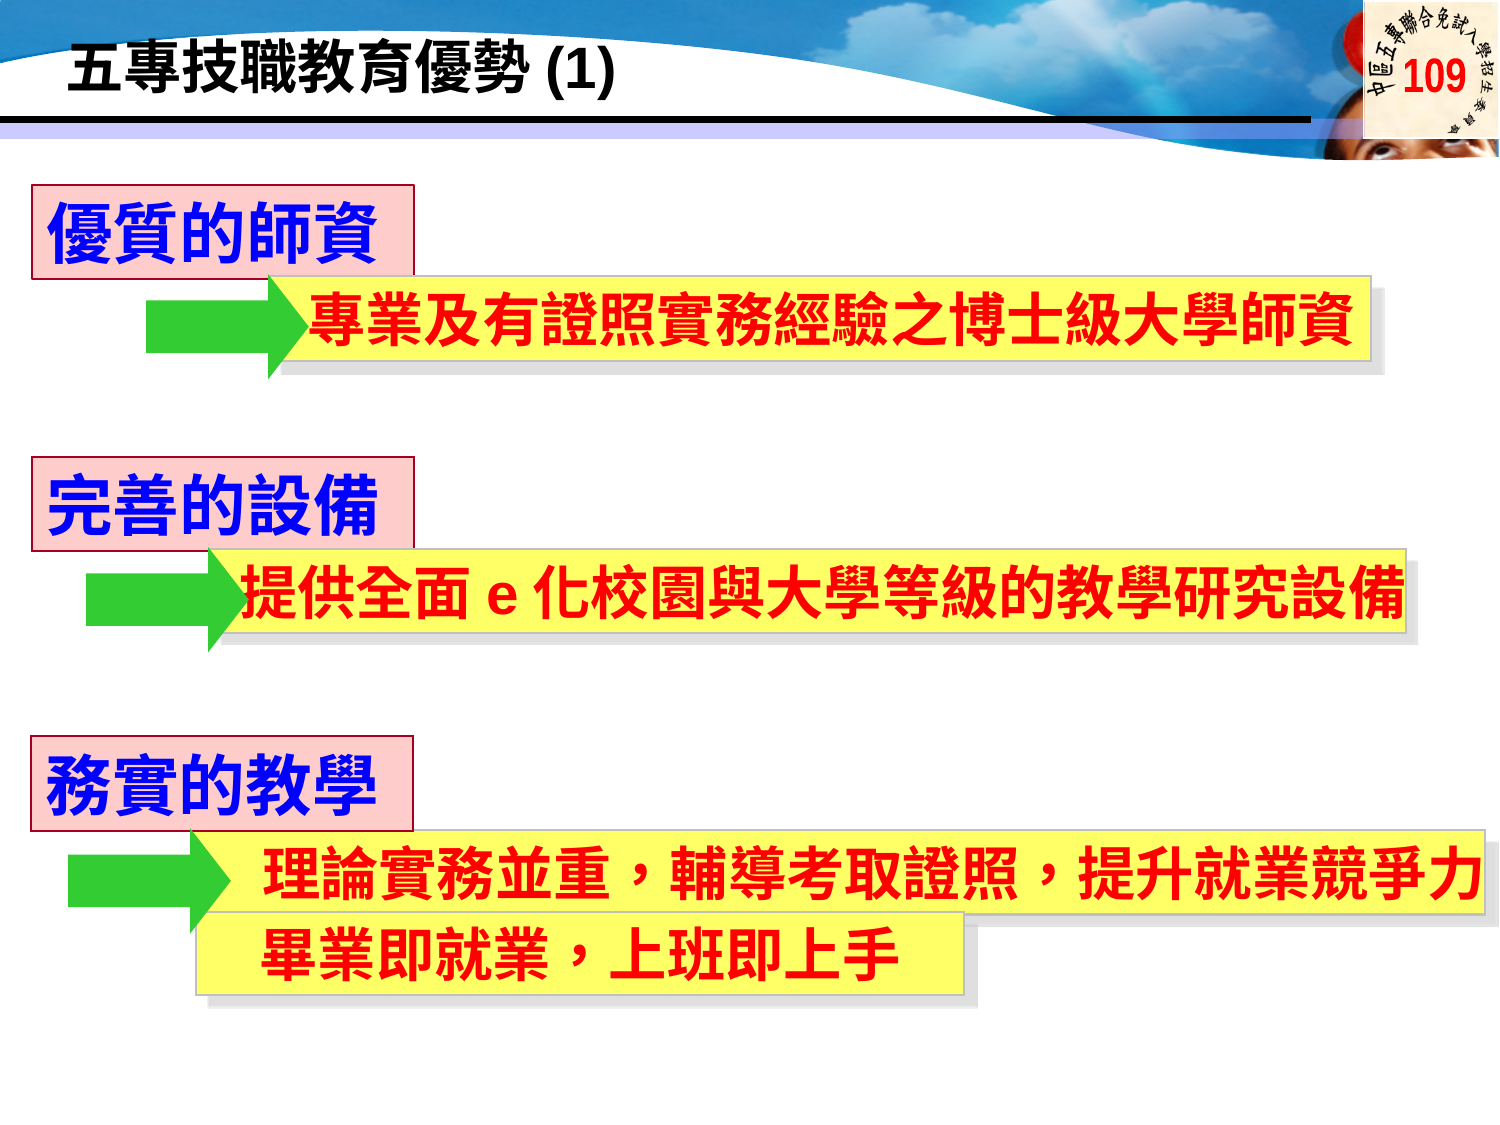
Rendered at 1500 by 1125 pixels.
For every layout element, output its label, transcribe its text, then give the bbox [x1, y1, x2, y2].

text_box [1084, 118, 1363, 139]
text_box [30, 734, 1486, 995]
title 五專技職教育優勢(1) [50, 24, 1213, 105]
picture [1203, 139, 1500, 161]
picture [1165, 139, 1184, 144]
picture [1364, 2, 1498, 137]
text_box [31, 455, 1407, 653]
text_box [31, 183, 1372, 380]
picture [0, 0, 1363, 118]
